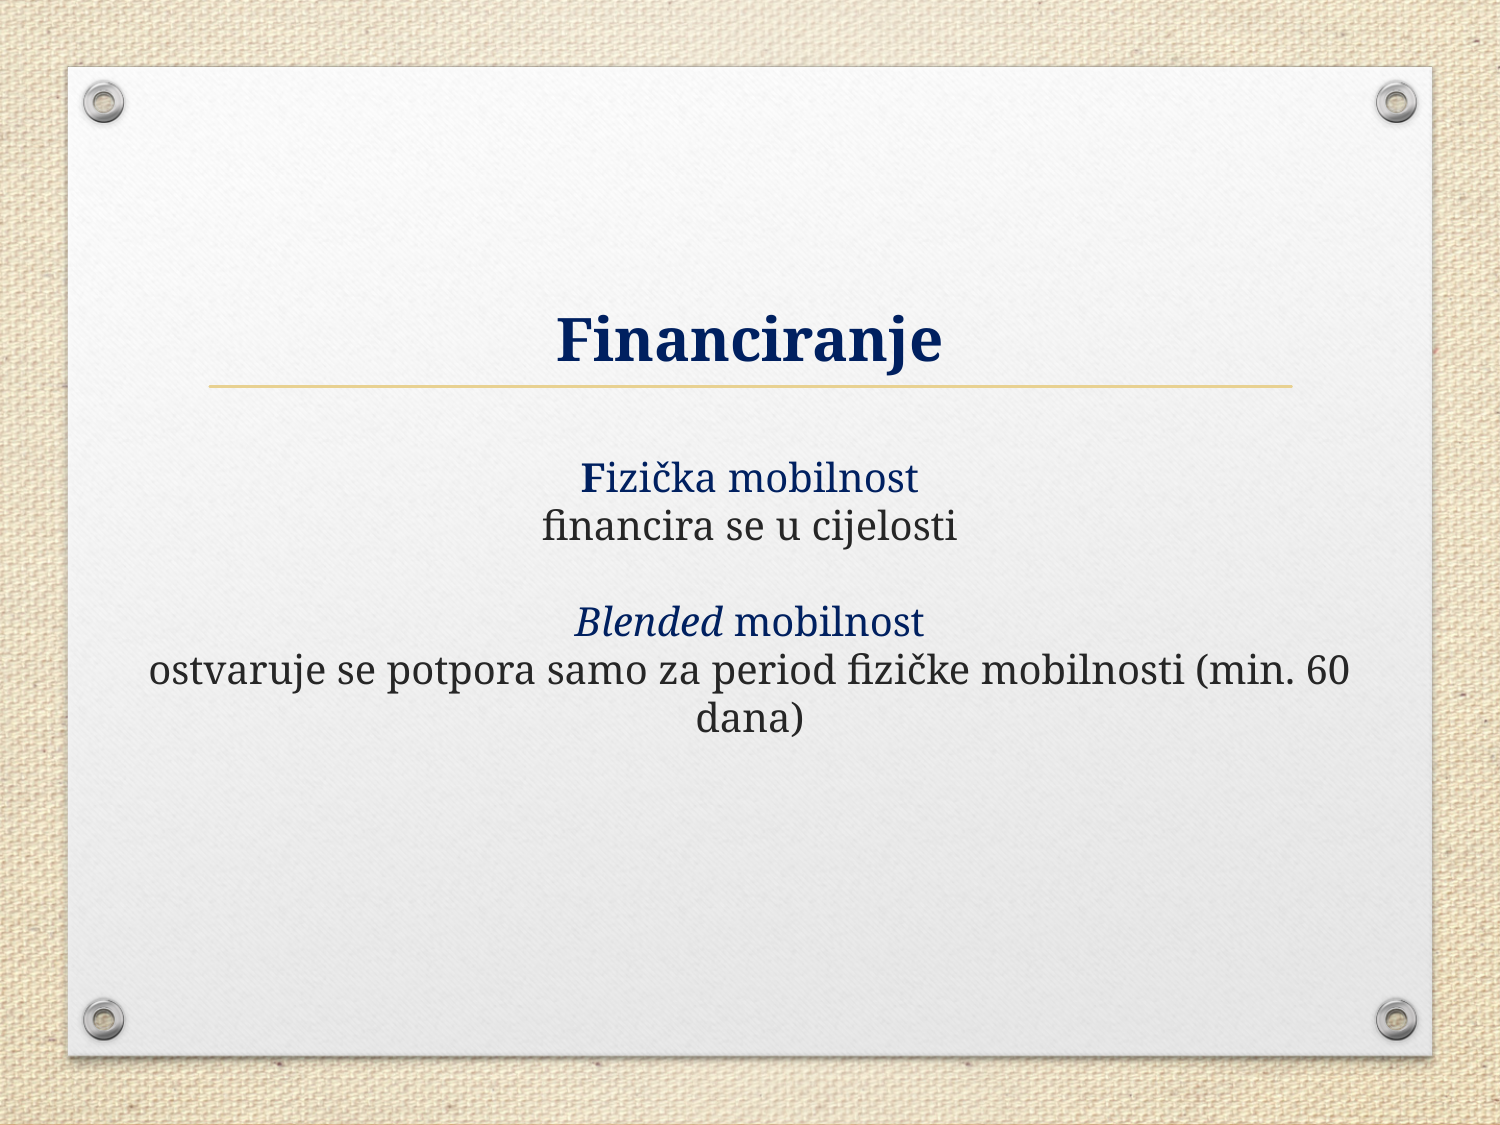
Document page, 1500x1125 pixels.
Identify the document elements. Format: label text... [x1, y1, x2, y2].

picture [0, 0, 1500, 1125]
title Financiranje Fizička mobilnost financira se u cijelosti Blended mobilnost ostvaruje se potpora samo za period fizičke mobilnosti (min. 60 dana) [127, 290, 1372, 799]
